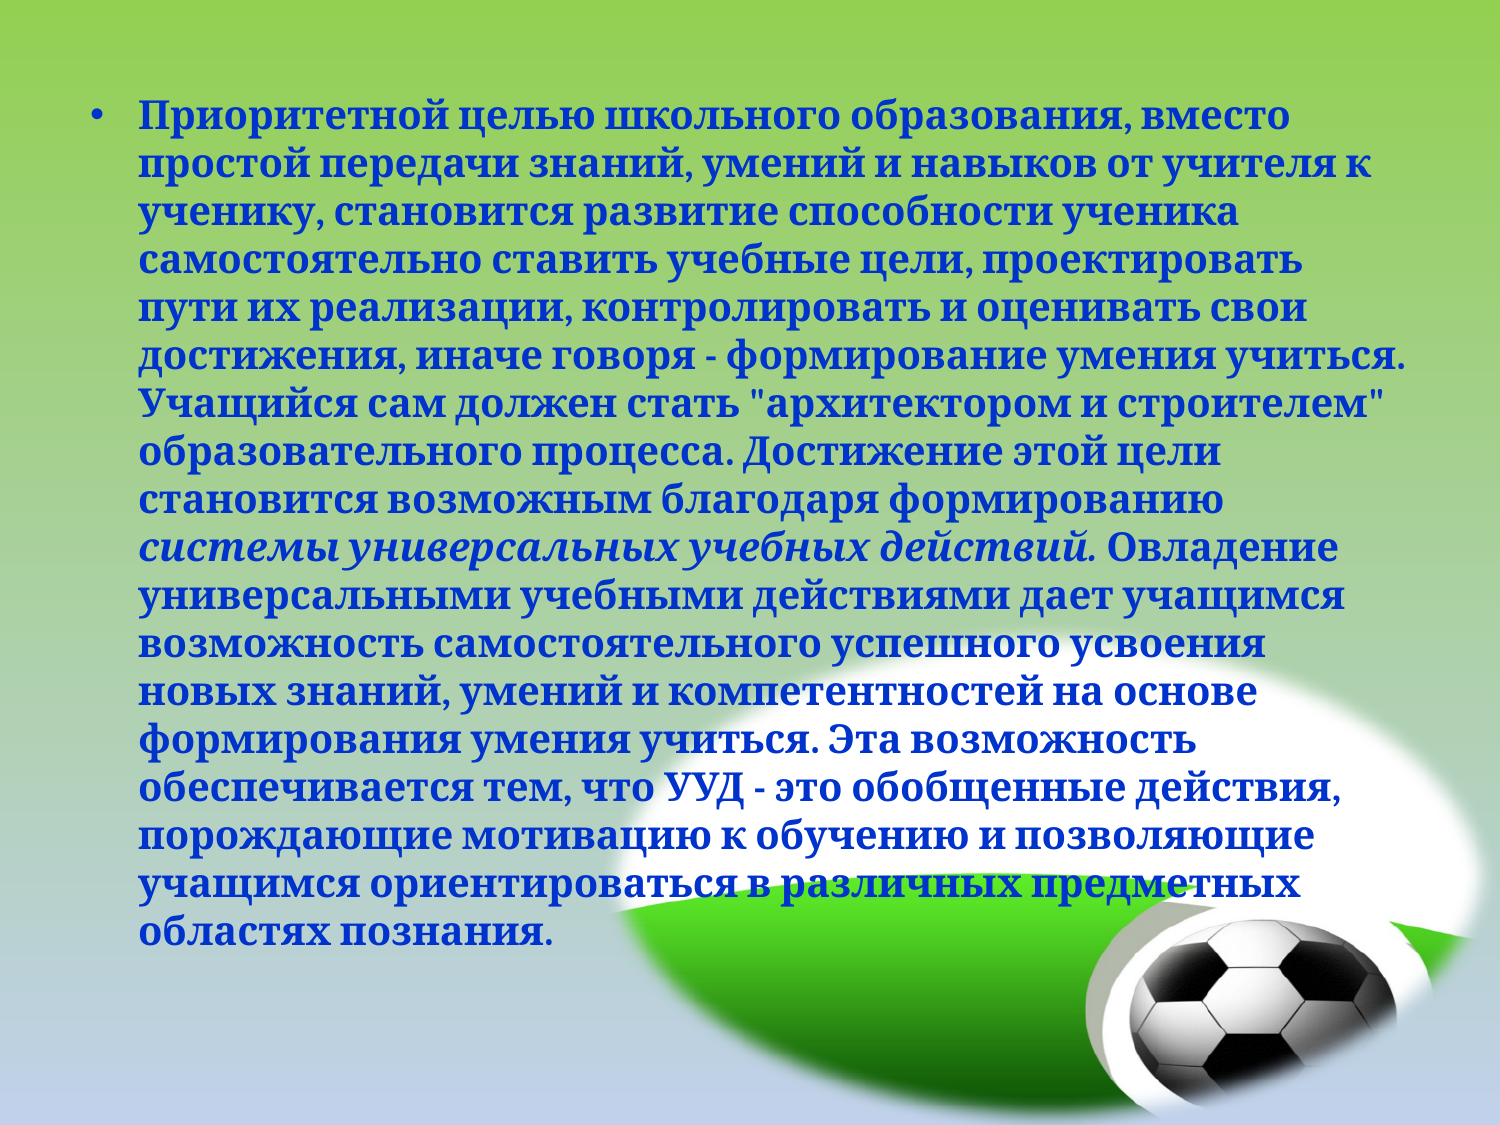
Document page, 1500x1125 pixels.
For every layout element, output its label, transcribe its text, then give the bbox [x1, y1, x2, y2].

list Приоритетной целью школьного образования, вместо простой передачи знаний, умений и навыков от учителя к ученику, становится развитие способности ученика самостоятельно ставить учебные цели, проектировать пути их реализации, контролировать и оценивать свои достижения, иначе говоря - формирование умения учиться. Учащийся сам должен стать "архитектором и строителем" образовательного процесса. Достижение этой цели становится возможным благодаря формированию системы универсальных учебных действий. Овладение универсальными учебными действиями дает учащимся возможность самостоятельного успешного усвоения новых знаний, умений и компетентностей на основе формирования умения учиться. Эта возможность обеспечивается тем, что УУД - это обобщенные действия, порождающие мотивацию к обучению и позволяющие учащимся ориентироваться в различных предметных областях познания. [75, 82, 1425, 1005]
picture [597, 620, 1500, 1125]
